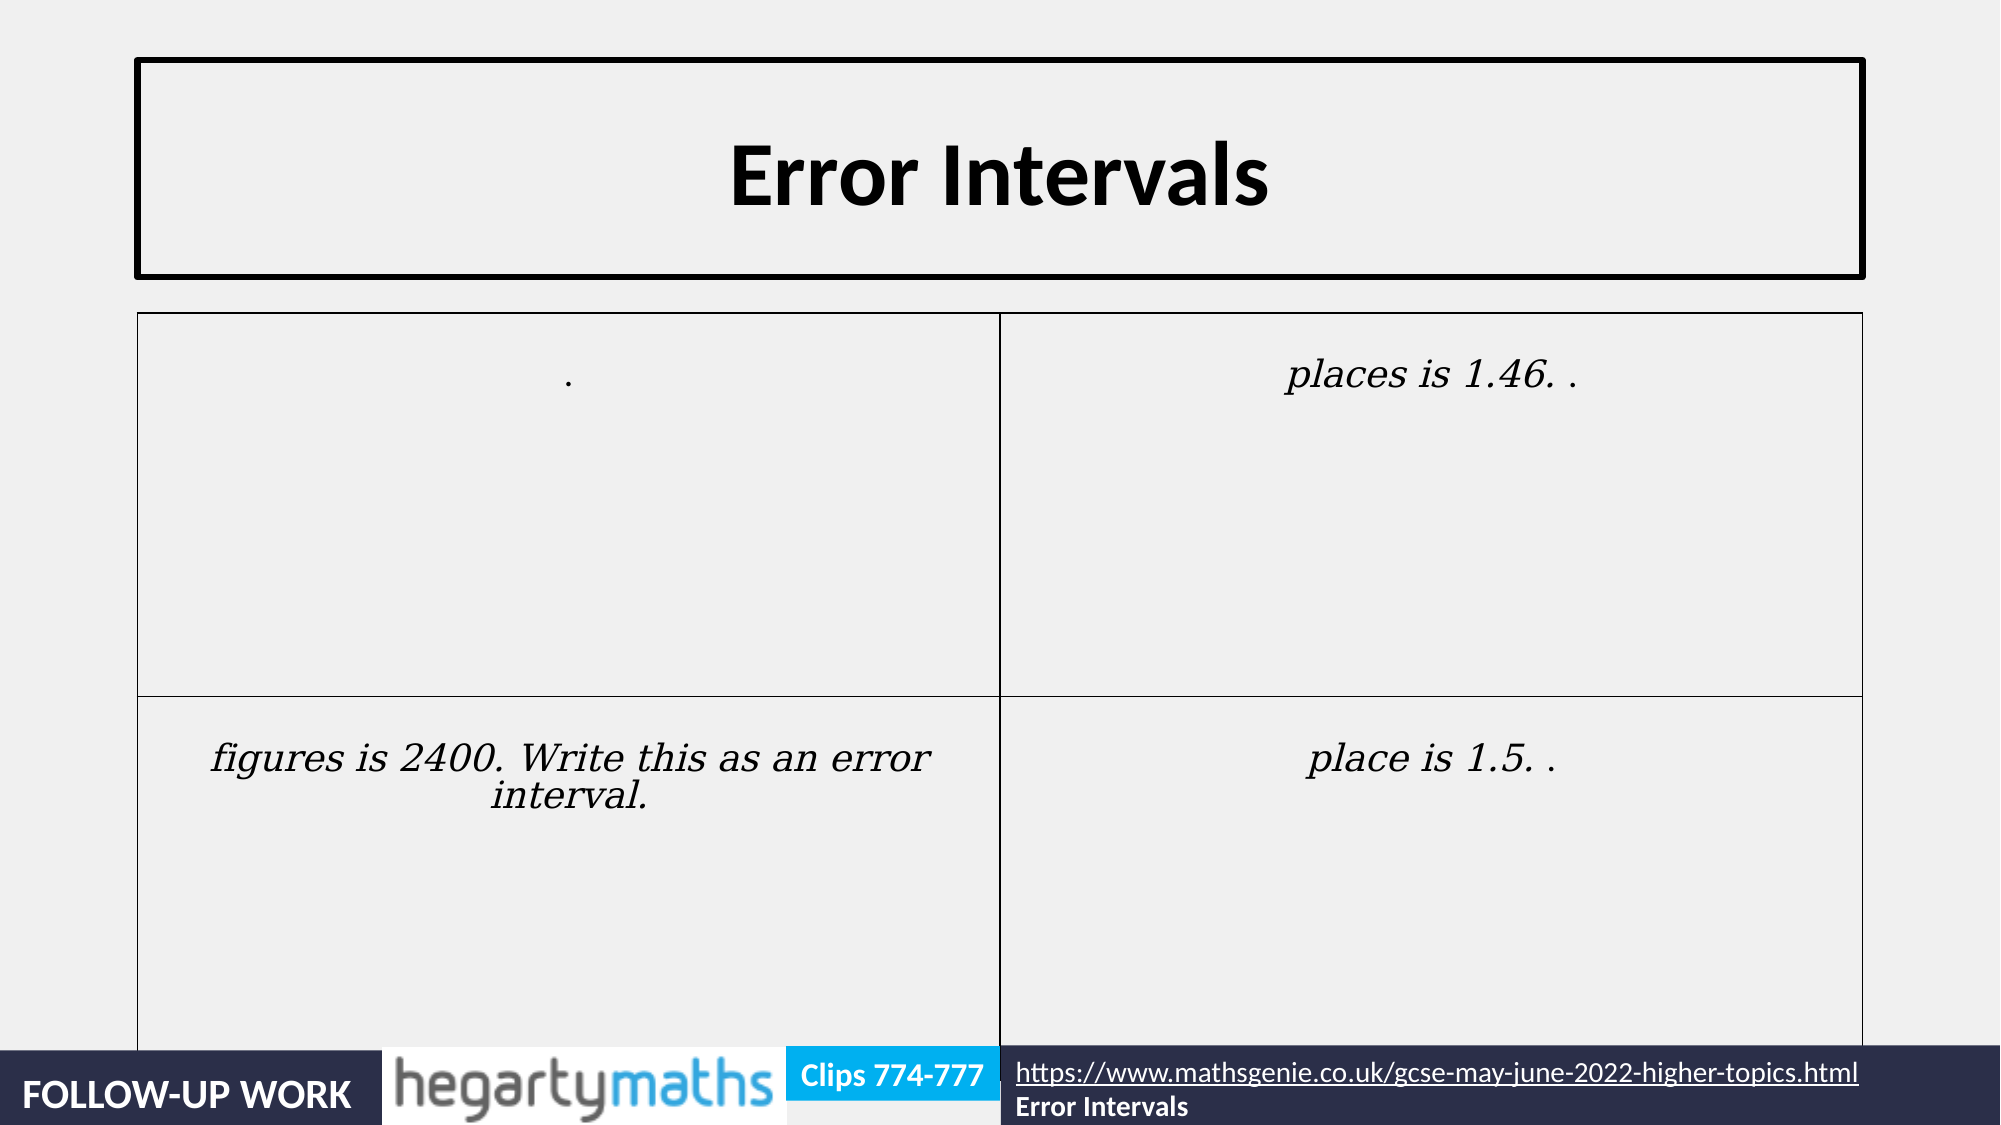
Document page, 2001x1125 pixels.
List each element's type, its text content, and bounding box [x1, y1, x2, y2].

picture [381, 1047, 787, 1125]
title Error Intervals [137, 59, 1863, 278]
text_box https://www.mathsgenie.co.uk/gcse-may-june-2022-higher-topics.html Error Intervals [1000, 1045, 2000, 1125]
text_box FOLLOW-UP WORK [0, 1050, 377, 1125]
text_box Clips 774-777 [786, 1046, 1000, 1101]
